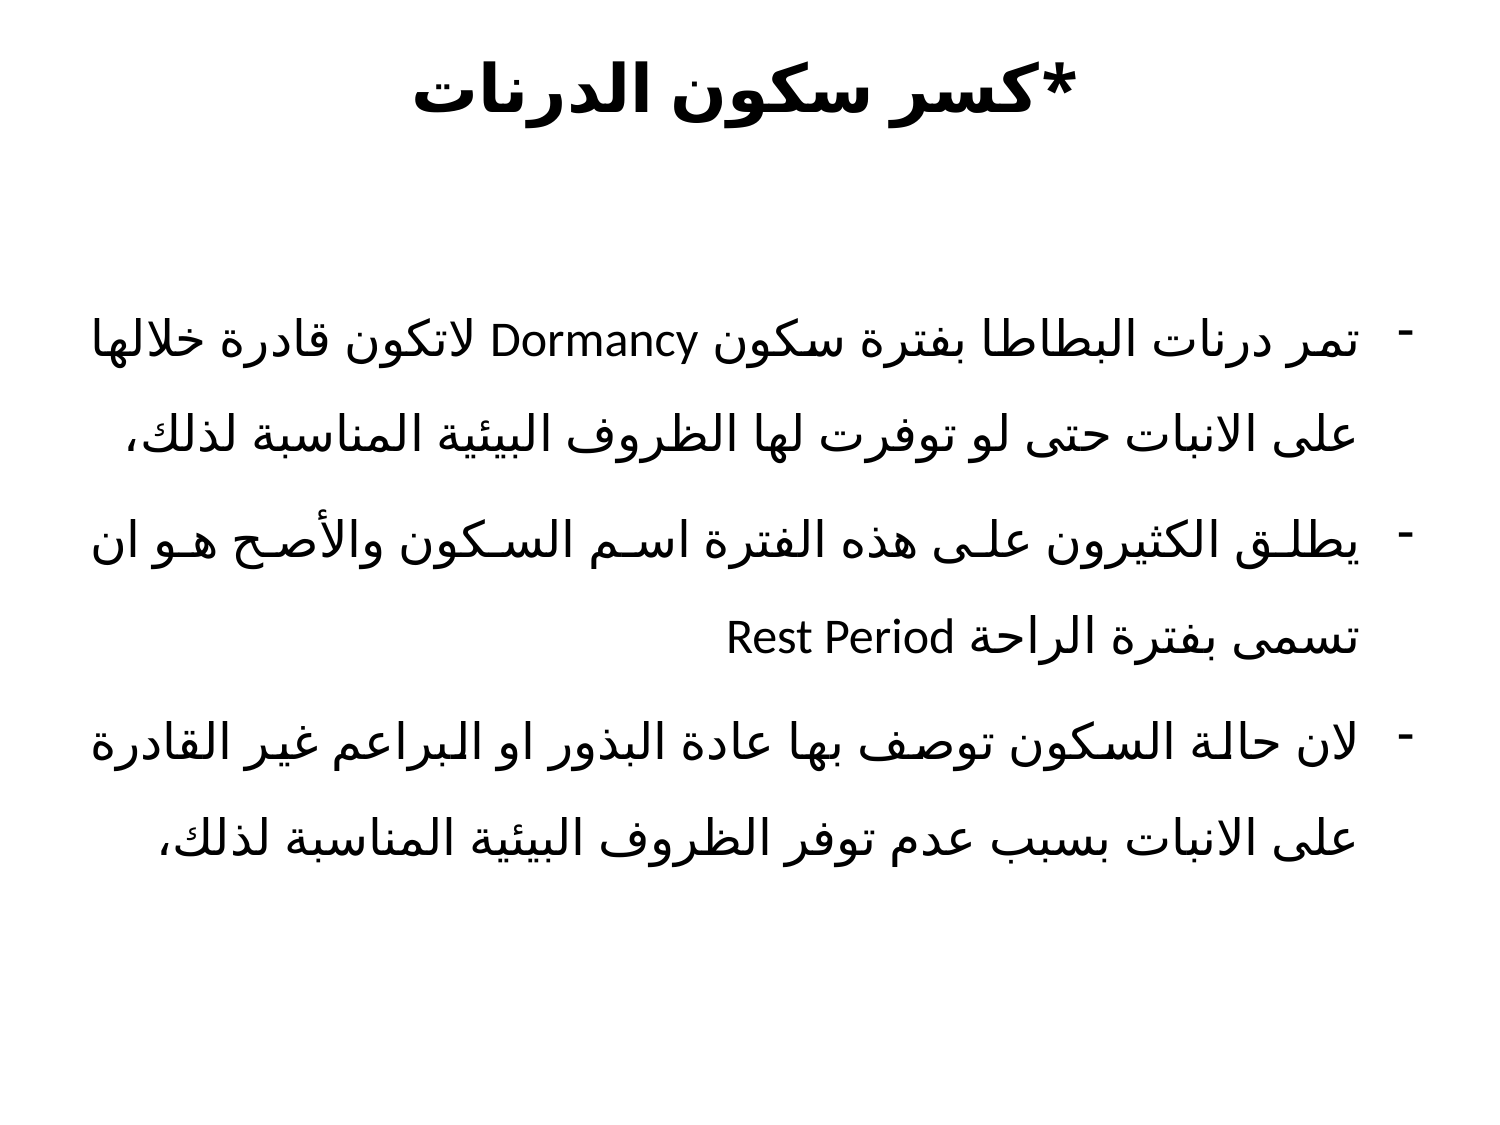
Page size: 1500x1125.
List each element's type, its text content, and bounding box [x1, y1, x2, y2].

title *كسر سكون الدرنات [62, 37, 1413, 225]
list تمر درنات البطاطا بفترة سكون Dormancy لاتكون قادرة خلالها على الانبات حتى لو توفرت لها الظروف البيئية المناسبة لذلك، يطلق الكثيرون على هذه الفترة اسم السكون والأصح هو ان تسمى بفترة الراحة Rest Period لان حالة السكون توصف بها عادة البذور او البراعم غير القادرة على الانبات بسبب عدم توفر الظروف البيئية المناسبة لذلك، [75, 262, 1425, 1005]
